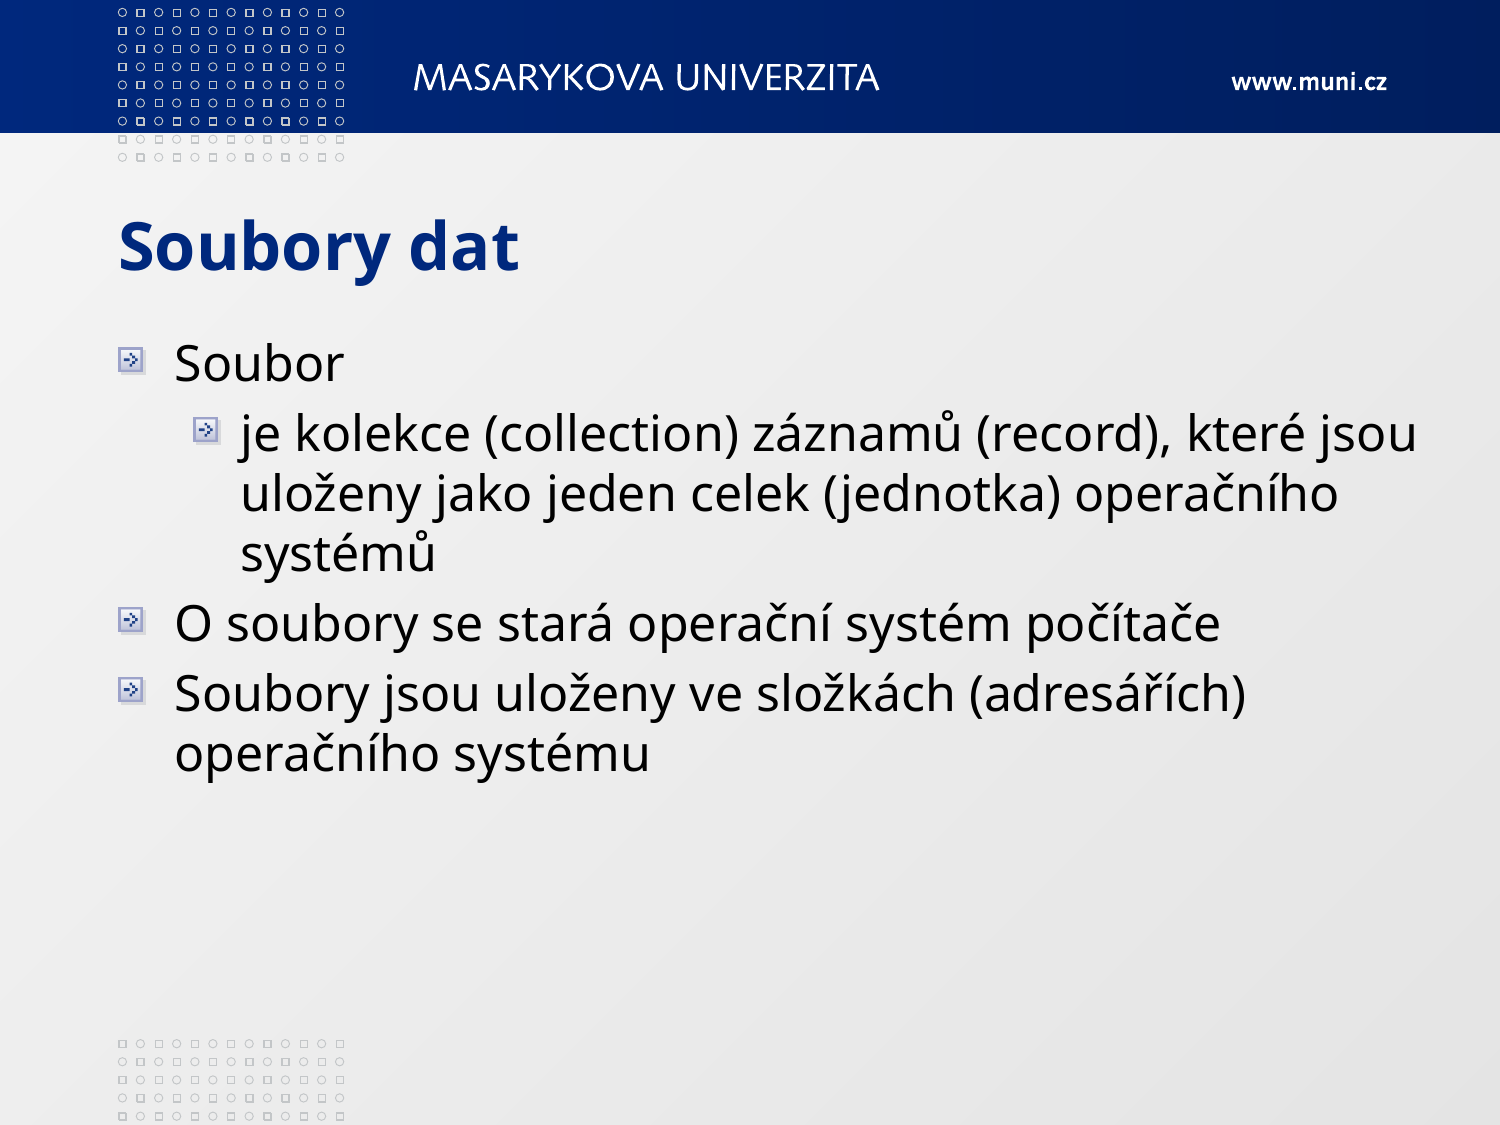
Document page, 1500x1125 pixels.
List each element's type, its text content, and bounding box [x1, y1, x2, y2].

list Soubor je kolekce (collection) záznamů (record), které jsou uloženy jako jeden celek (jednotka) operačního systémů O soubory se stará operační systém počítače Soubory jsou uloženy ve složkách (adresářích) operačního systému [117, 330, 1470, 1007]
title Soubory dat [117, 184, 1403, 292]
